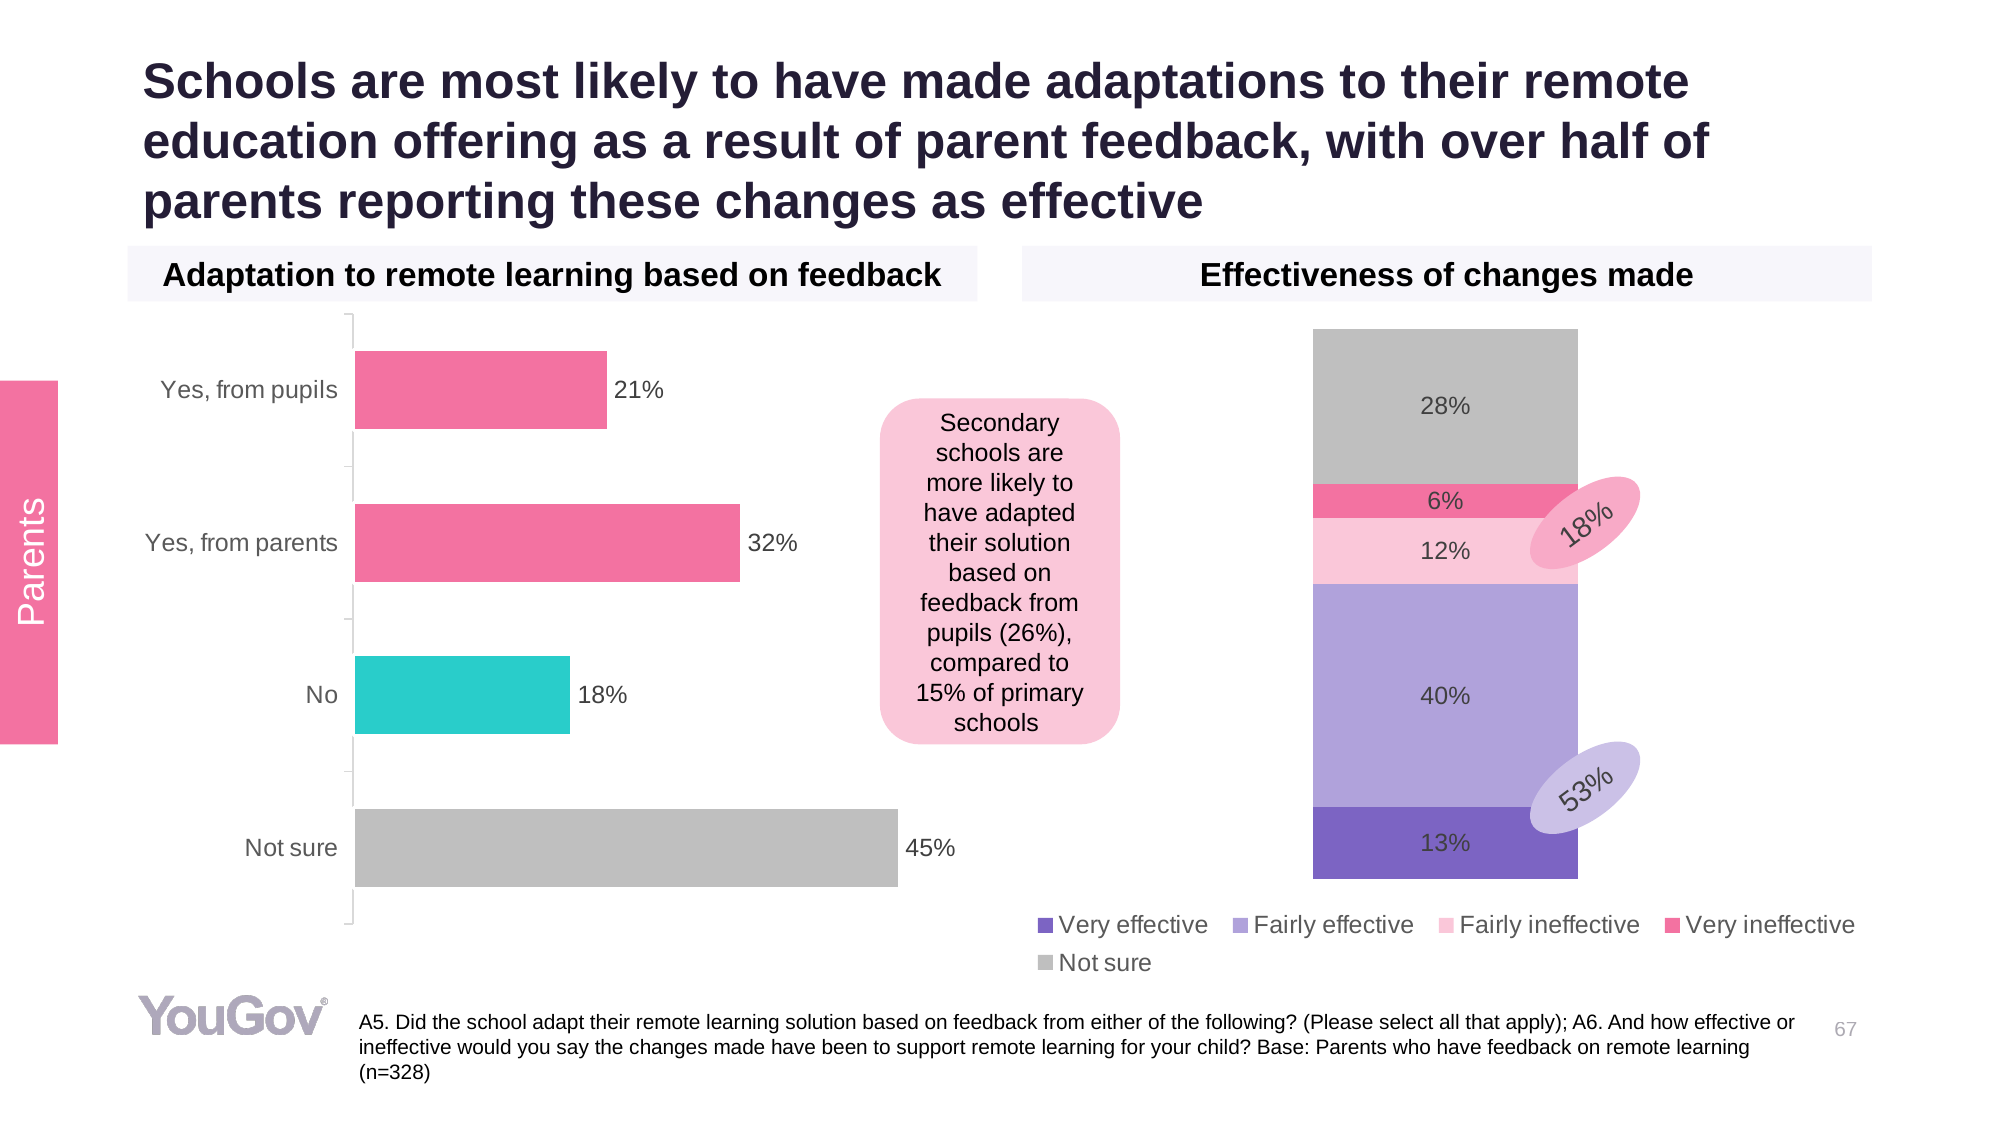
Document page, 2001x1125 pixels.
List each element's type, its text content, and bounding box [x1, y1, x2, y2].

text_box Parents [0, 380, 59, 745]
footer A5. Did the school adapt their remote learning solution based on feedback from either of the following? (Please select all that apply); A6. And how effective or ineffective would you say the changes made have been to support remote learning for your child? Base: Parents who have feedback on remote learning (n=328) [343, 1000, 1811, 1084]
title Schools are most likely to have made adaptations to their remote education offering as a result of parent feedback, with over half of parents reporting these changes as effective [127, 41, 1873, 239]
chart [1022, 301, 1873, 1001]
chart [127, 301, 978, 937]
text_box Secondary schools are more likely to have adapted their solution based on feedback from pupils (26%), compared to 15% of primary schools [978, 397, 1022, 746]
list Effectiveness of changes made [1022, 245, 1872, 301]
picture [135, 992, 331, 1038]
list Adaptation to remote learning based on feedback [127, 245, 978, 301]
